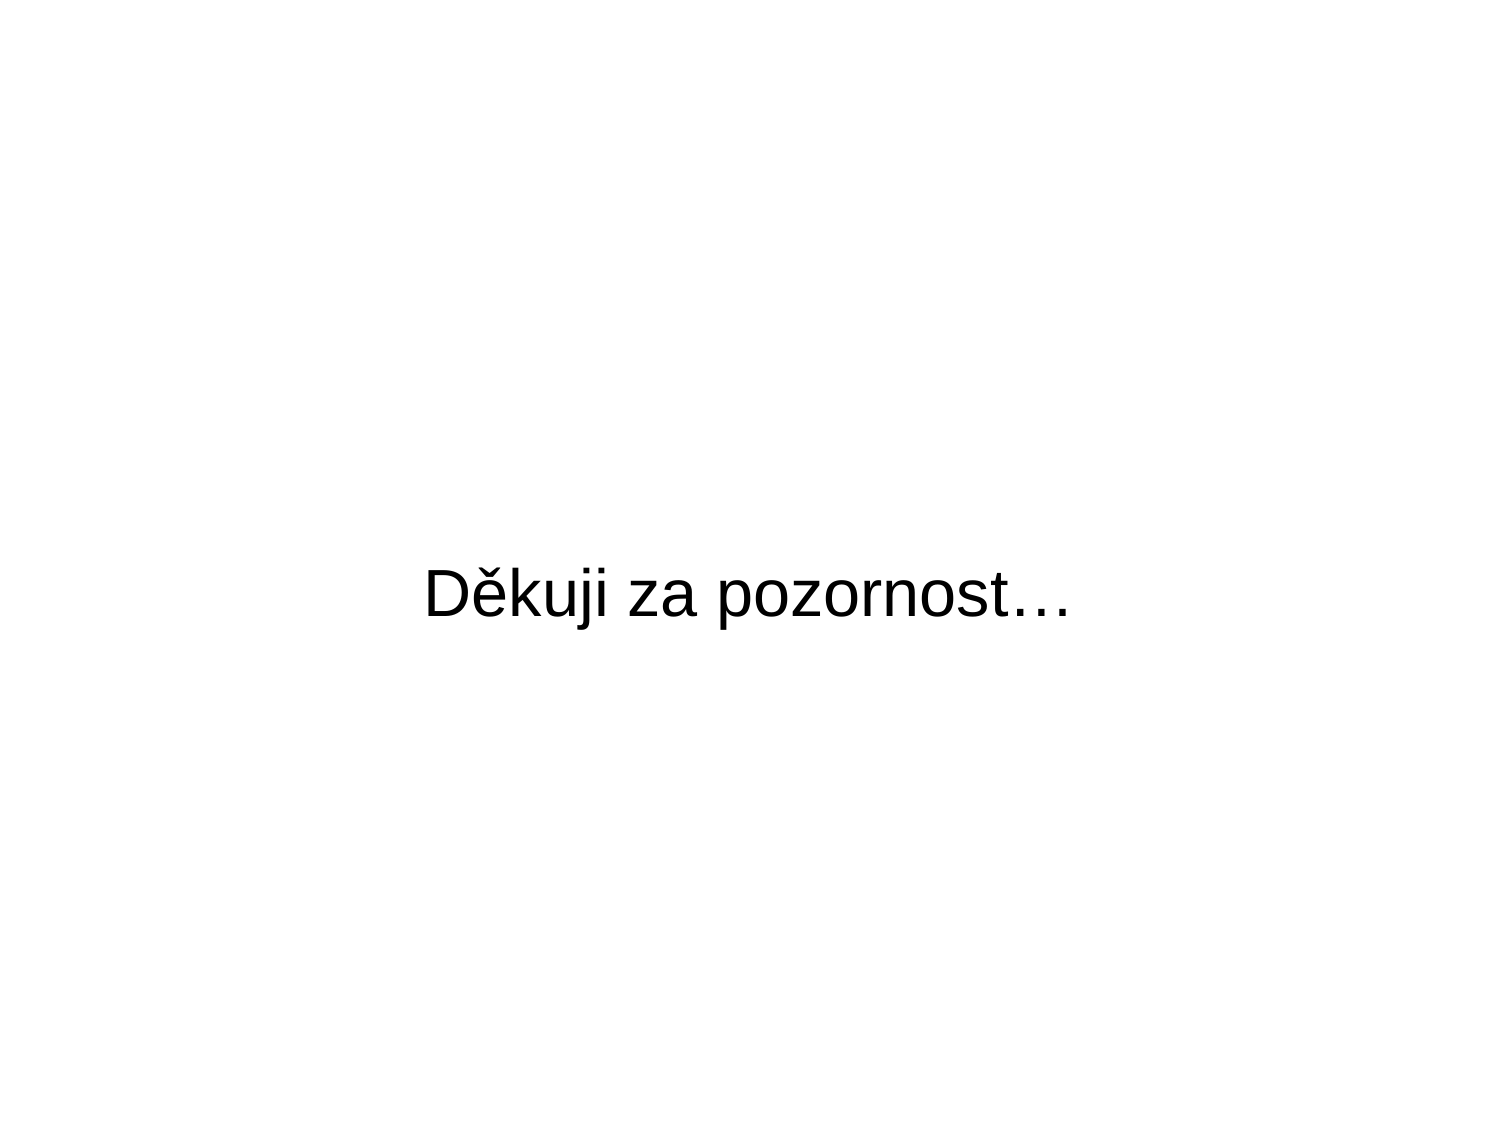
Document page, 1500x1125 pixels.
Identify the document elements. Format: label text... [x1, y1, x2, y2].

list Děkuji za pozornost… [74, 262, 1426, 1006]
